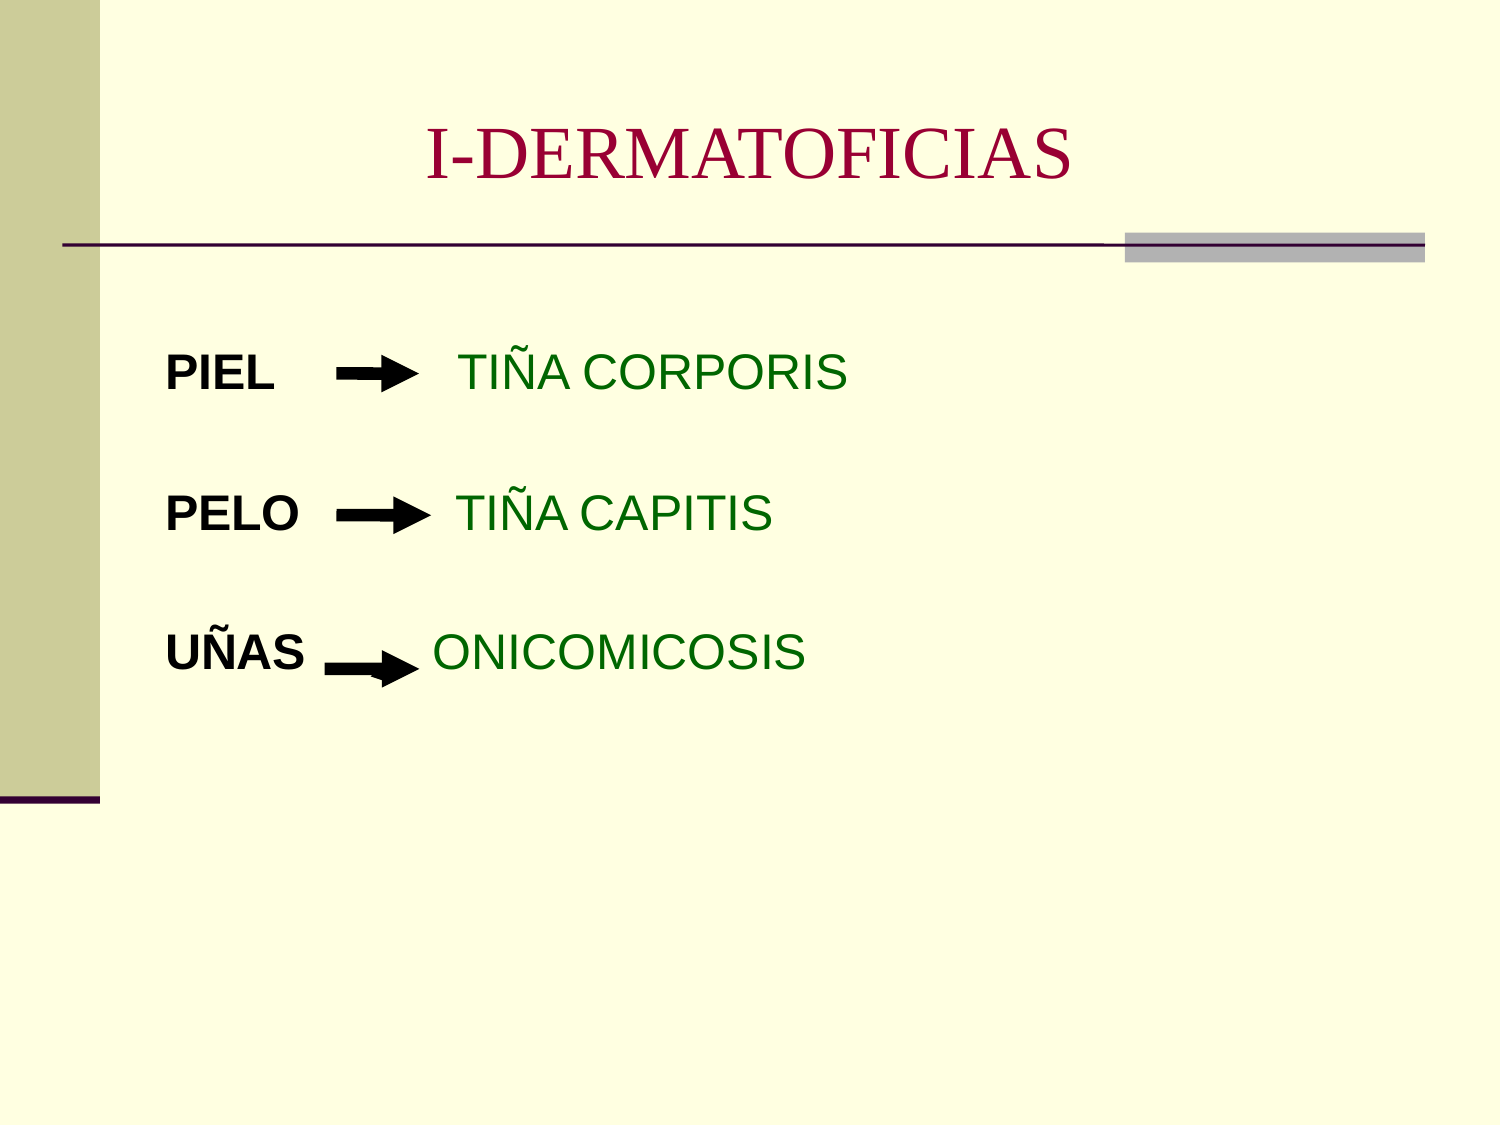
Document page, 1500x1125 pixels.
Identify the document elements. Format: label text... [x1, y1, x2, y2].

text_box [336, 509, 432, 522]
text_box [336, 367, 419, 380]
text_box [324, 662, 420, 676]
list PIEL TIÑA CORPORIS PELO TIÑA CAPITIS UÑAS ONICOMICOSIS [150, 262, 1425, 1006]
text_box [370, 669, 384, 681]
title I-DERMATOFICIAS [112, 54, 1388, 243]
